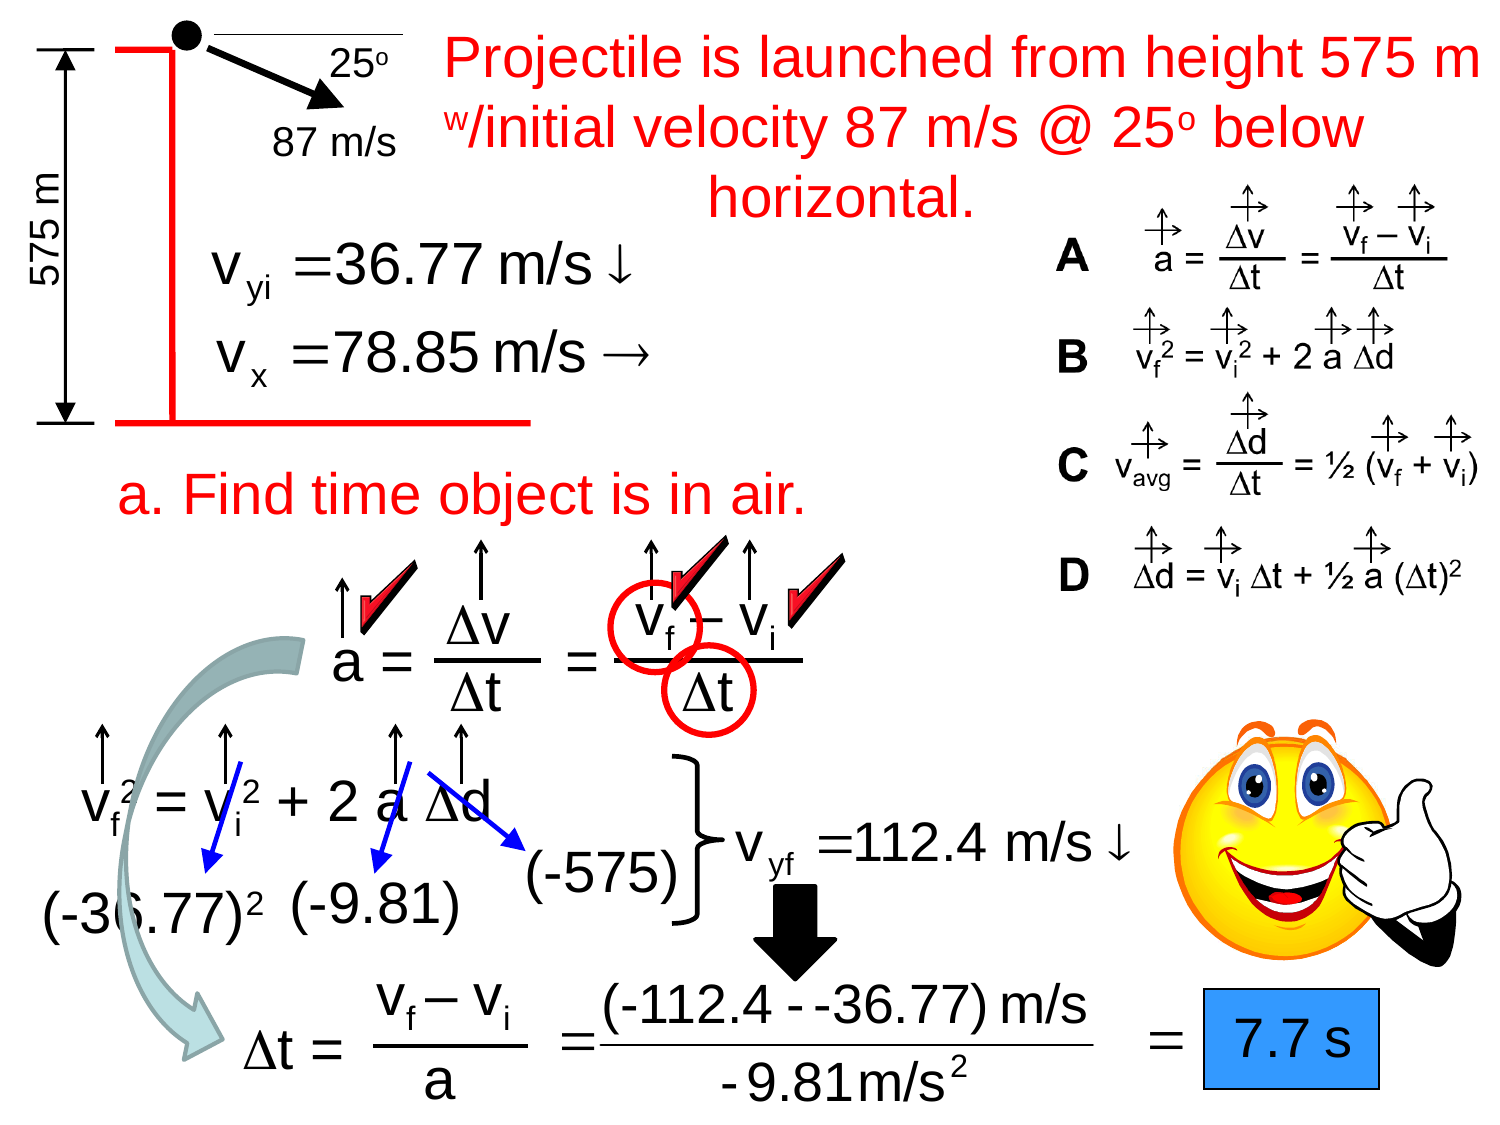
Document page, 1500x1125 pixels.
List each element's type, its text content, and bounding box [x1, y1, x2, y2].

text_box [428, 772, 666, 912]
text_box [274, 761, 478, 944]
text_box not constant. [204, 229, 544, 322]
text_box [1203, 988, 1379, 1089]
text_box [59, 723, 514, 771]
text_box [126, 960, 188, 1062]
text_box [160, 636, 306, 722]
picture [670, 534, 730, 612]
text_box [1141, 1013, 1354, 1065]
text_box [9, 20, 544, 424]
picture [787, 552, 846, 630]
text_box Projectile is launched from height 575 m w/initial velocity 87 m/s @ 25o below horizontal. [429, 11, 1500, 237]
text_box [207, 226, 649, 313]
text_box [193, 953, 529, 1120]
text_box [23, 761, 273, 953]
picture [1027, 174, 1500, 630]
picture [1172, 718, 1463, 968]
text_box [313, 539, 803, 732]
text_box a. Find time object is in air. [102, 449, 825, 534]
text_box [212, 322, 665, 393]
text_box [753, 933, 838, 969]
picture [359, 558, 419, 636]
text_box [547, 970, 1105, 1115]
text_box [671, 755, 1146, 924]
